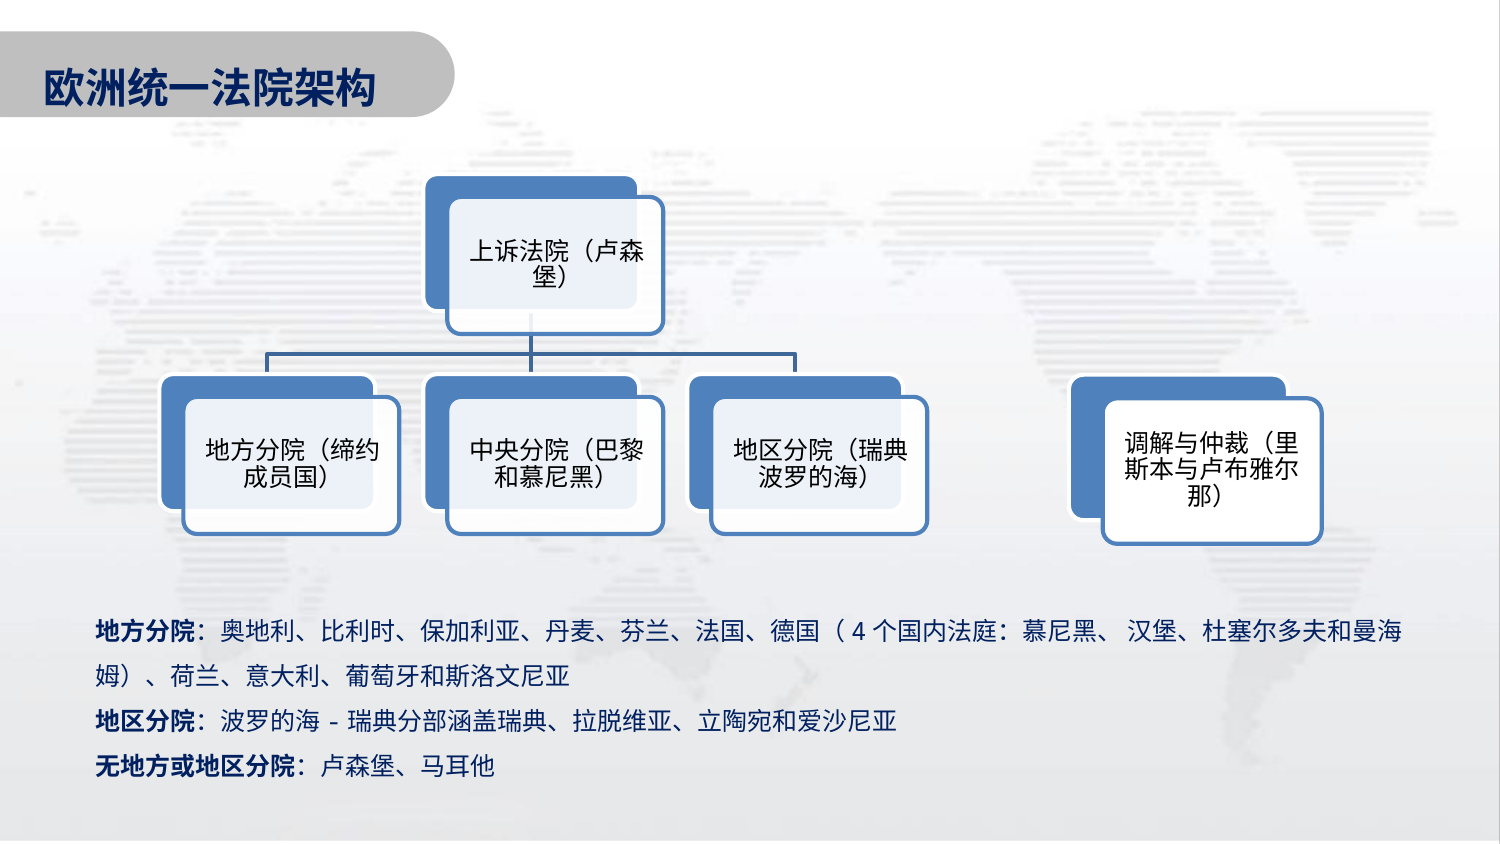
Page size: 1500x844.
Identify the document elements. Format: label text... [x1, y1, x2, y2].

picture [0, 0, 1500, 844]
text_box 地方分院：奥地利、比利时、保加利亚、丹麦、芬兰、法国、德国（4个国内法庭：慕尼黑、 汉堡、杜塞尔多夫和曼海姆）、荷兰、意大利、葡萄牙和斯洛文尼亚 地区分院：波罗的海-瑞典分部涵盖瑞典、拉脱维亚、立陶宛和爱沙尼亚 无地方或地区分院：卢森堡、马耳他 [80, 593, 1421, 788]
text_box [1068, 374, 1322, 545]
text_box 欧洲统一法院架构 [0, 29, 457, 120]
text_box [159, 138, 928, 570]
